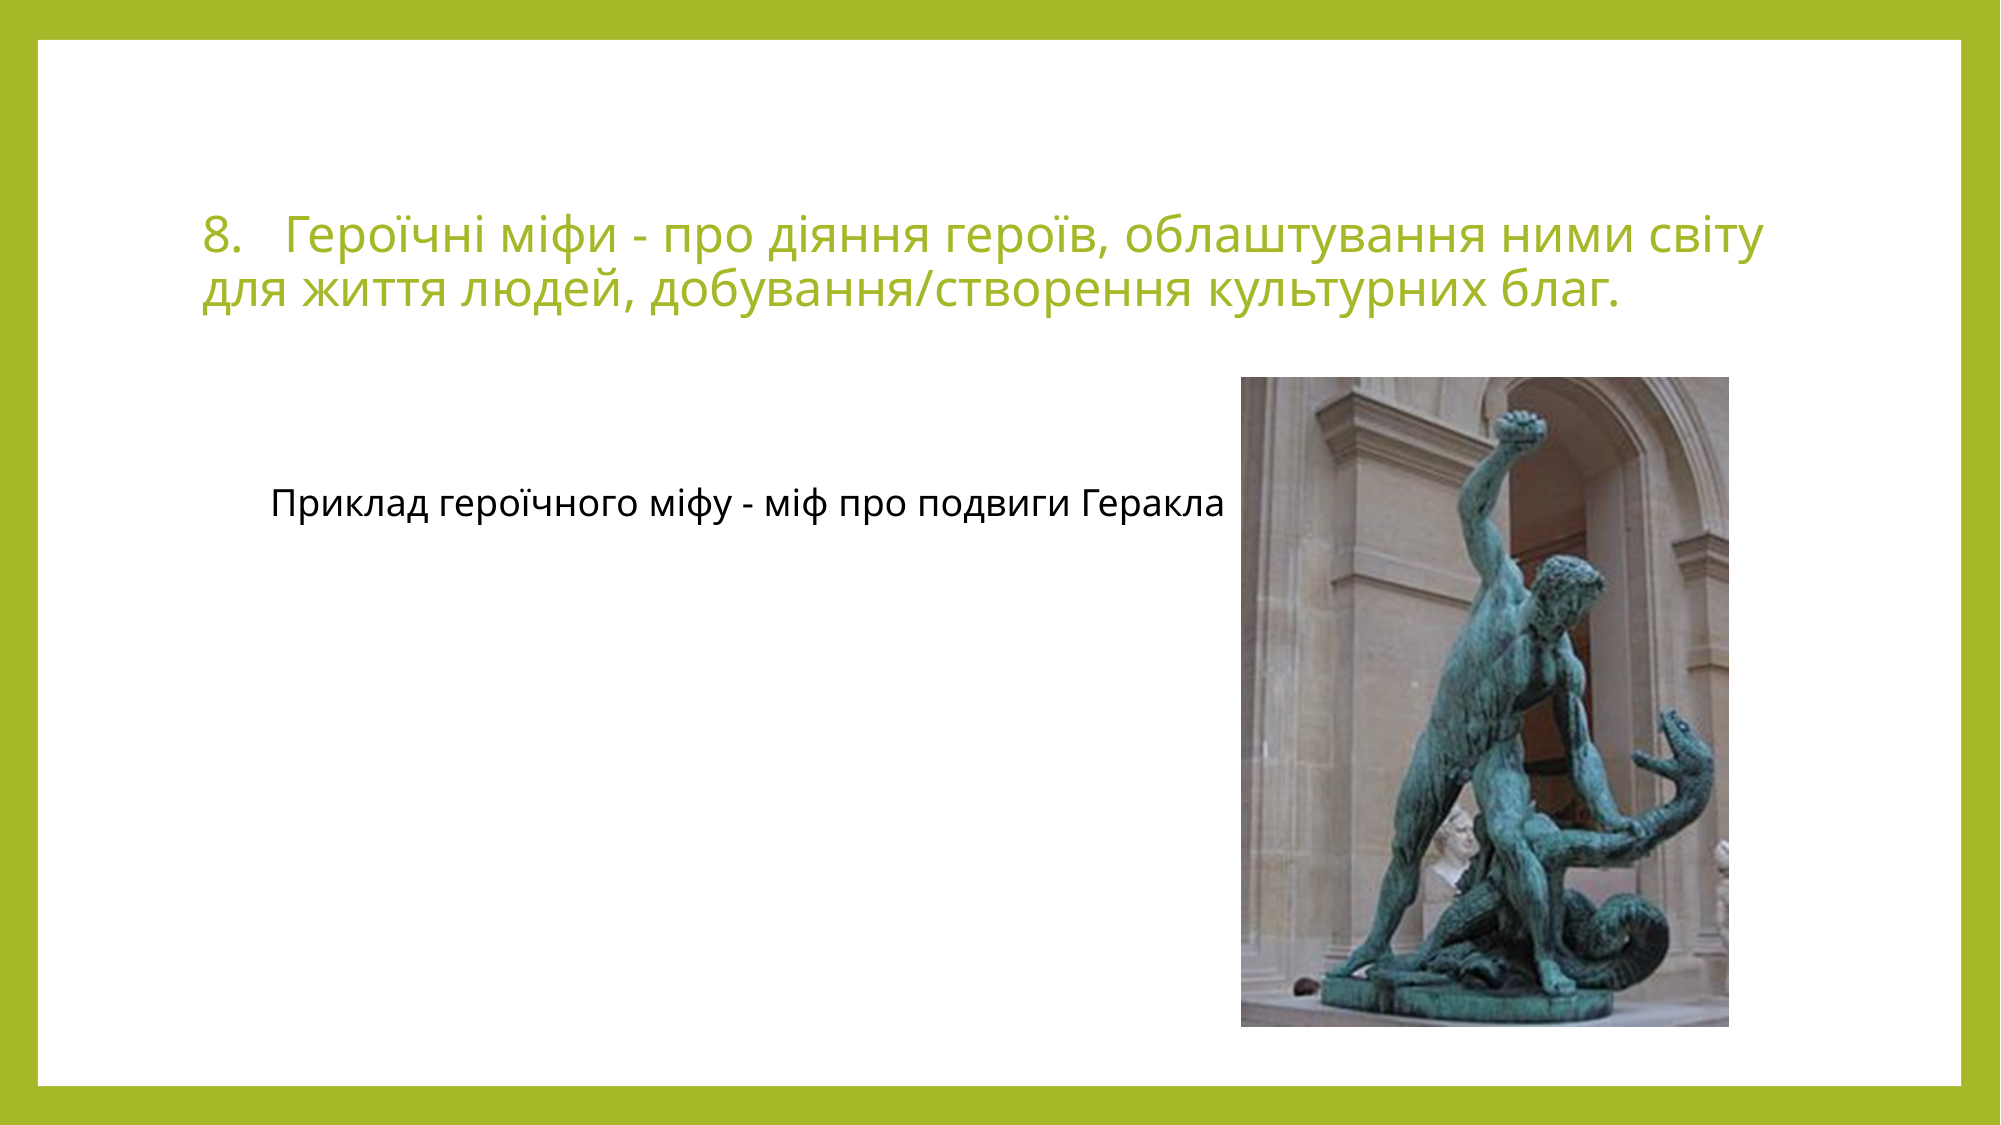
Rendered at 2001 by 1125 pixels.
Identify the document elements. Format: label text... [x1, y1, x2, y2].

text_box Приклад героїчного міфу - міф про подвиги Геракла [255, 471, 1235, 532]
title 8. Героїчні міфи - про діяння героїв, облаштування ними світу для життя людей, добування/створення культурних благ. [187, 182, 1808, 405]
picture [1241, 377, 1729, 1027]
